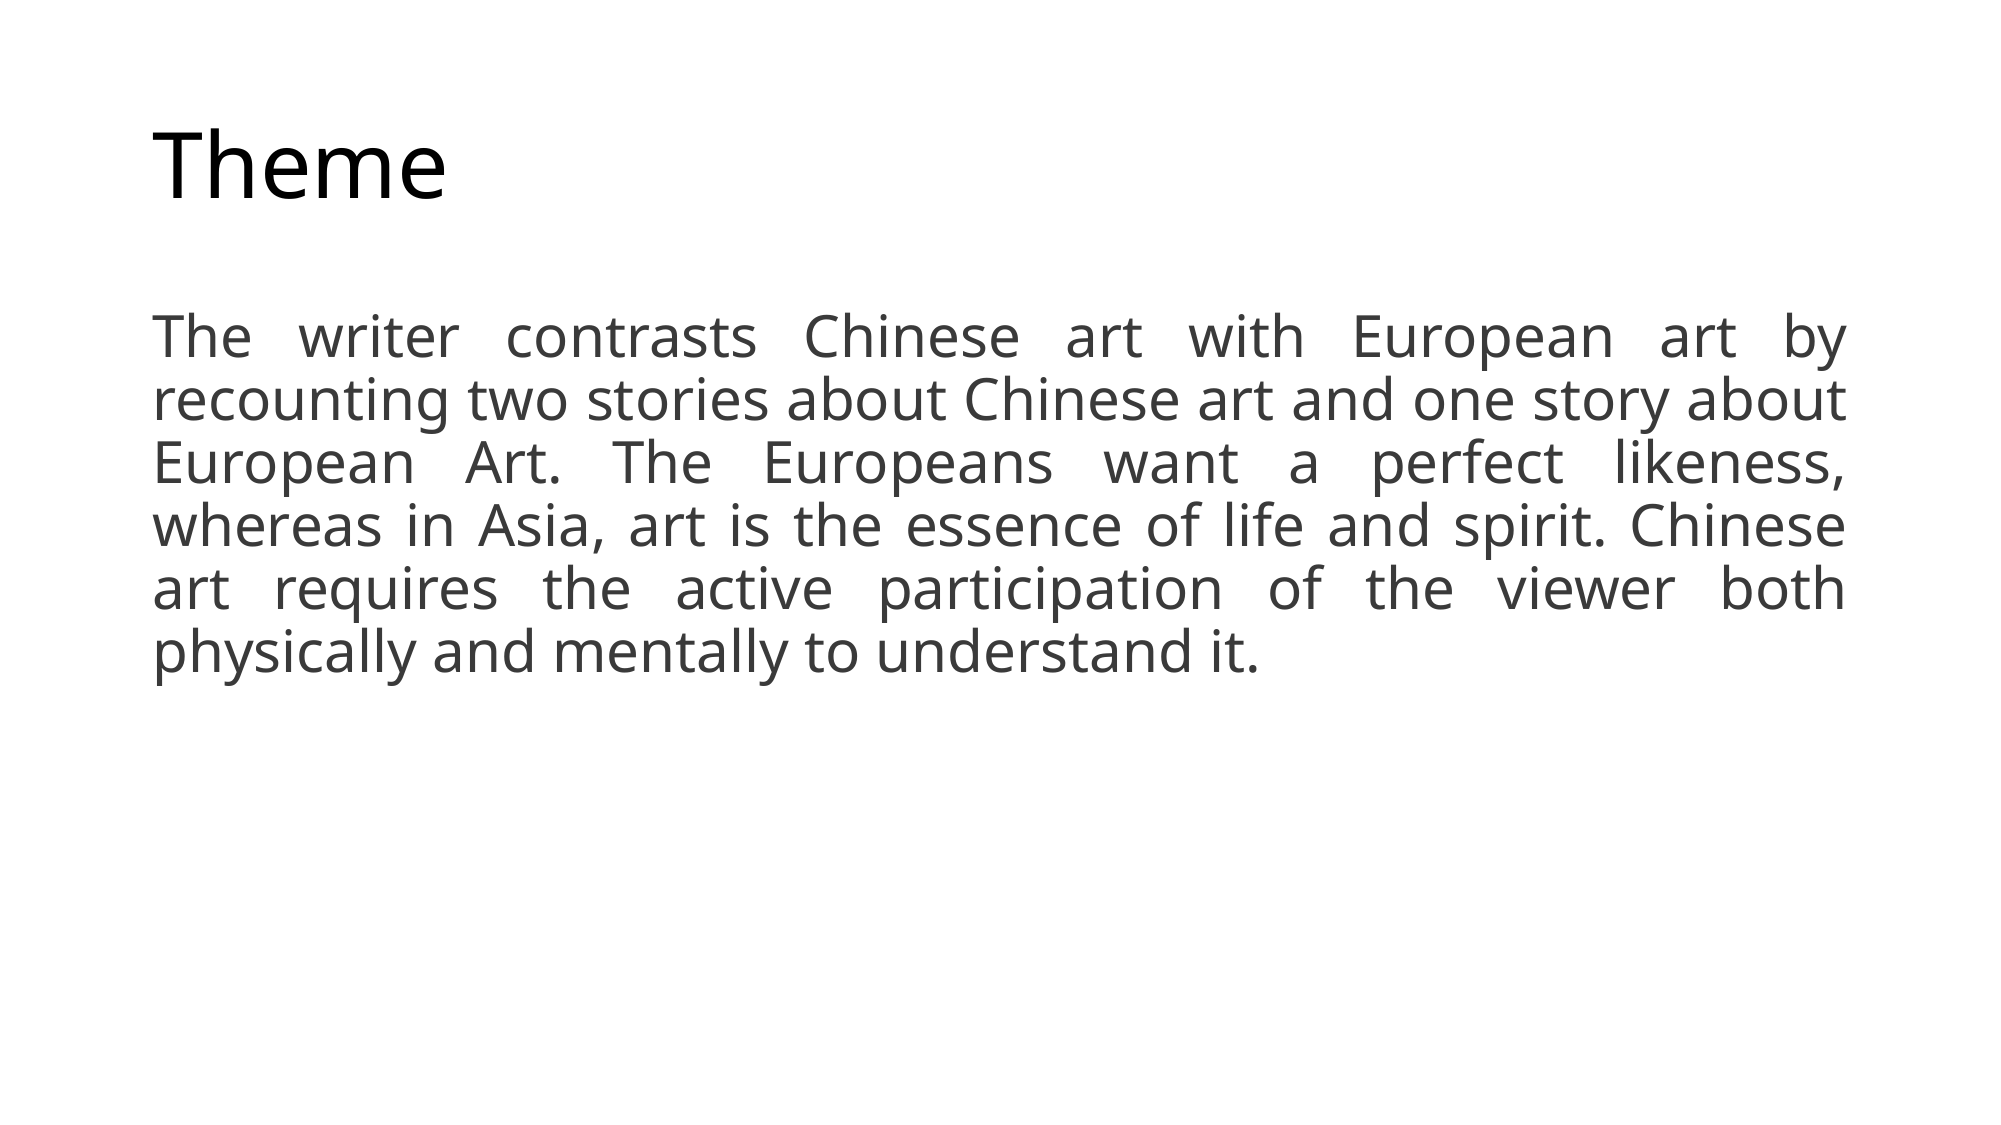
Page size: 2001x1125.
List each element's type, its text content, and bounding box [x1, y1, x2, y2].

title Theme [137, 59, 1863, 278]
list The writer contrasts Chinese art with European art by recounting two stories about Chinese art and one story about European Art. The Europeans want a perfect likeness, whereas in Asia, art is the essence of life and spirit. Chinese art requires the active participation of the viewer both physically and mentally to understand it. [137, 299, 1863, 1014]
